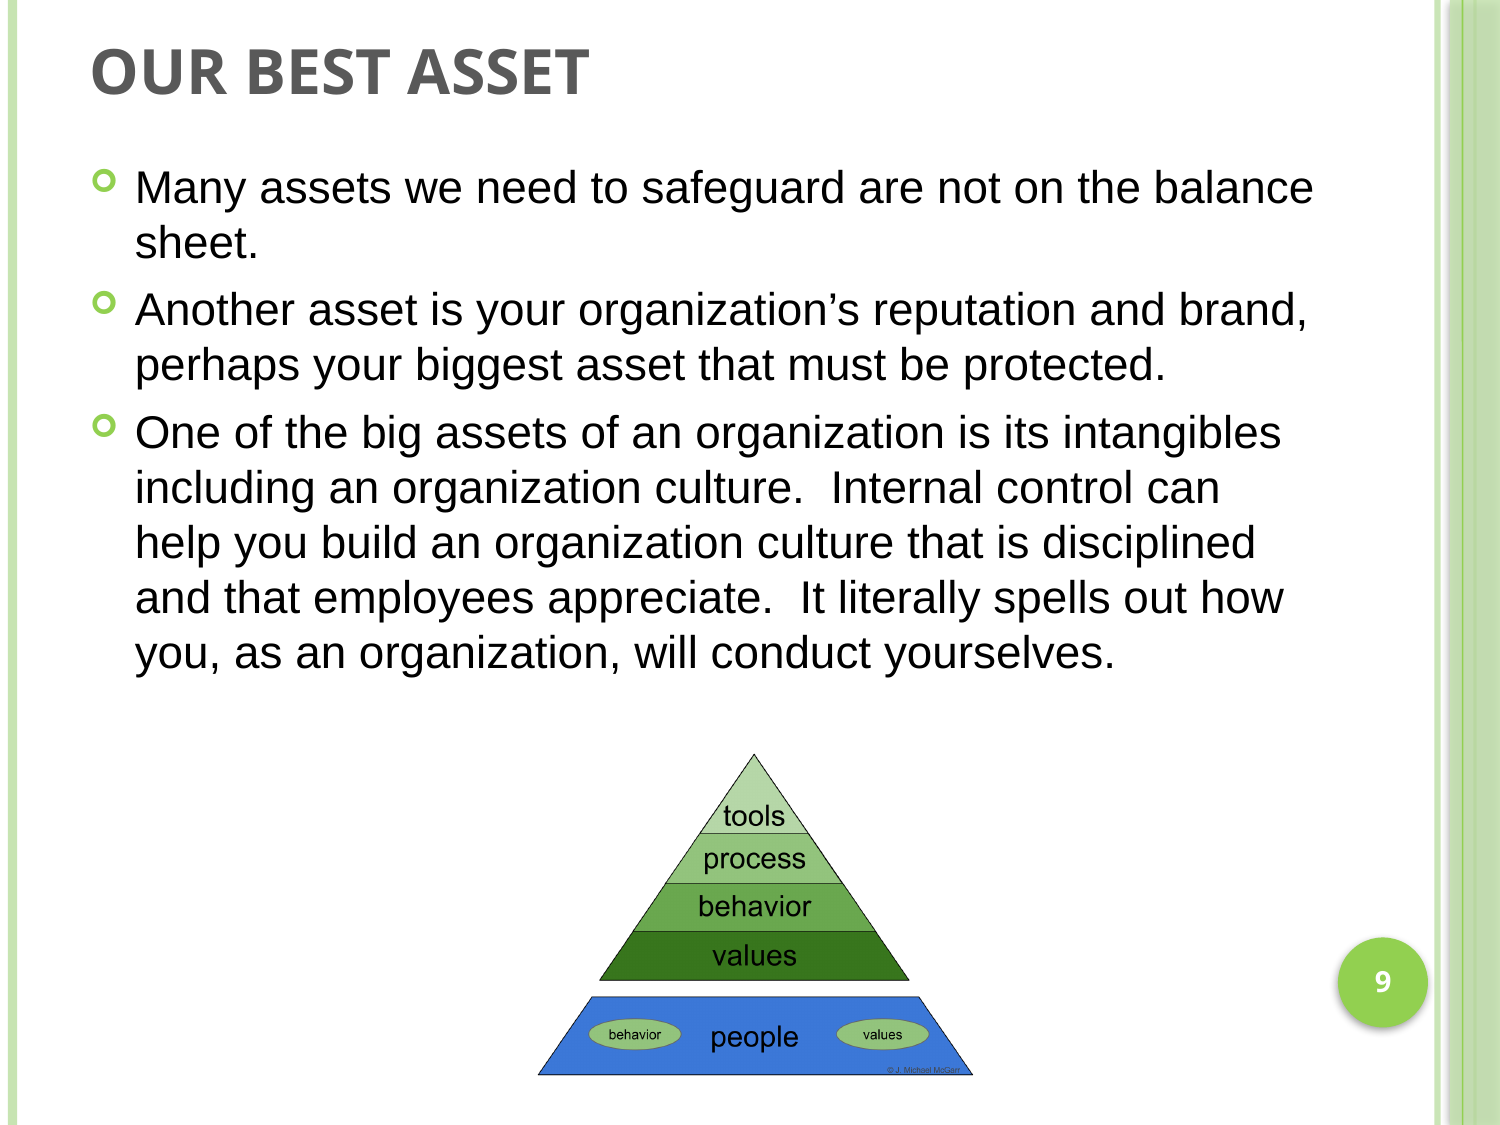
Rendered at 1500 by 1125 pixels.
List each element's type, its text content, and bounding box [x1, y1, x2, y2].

list Our Best Asset Many assets we need to safeguard are not on the balance sheet. Another asset is your organization’s reputation and brand, perhaps your biggest asset that must be protected. One of the big assets of an organization is its intangibles including an organization culture. Internal control can help you build an organization culture that is disciplined and that employees appreciate. It literally spells out how you, as an organization, will conduct yourselves. [75, 24, 1334, 1102]
picture [524, 748, 991, 1085]
slide_number 9 [1333, 940, 1434, 1027]
